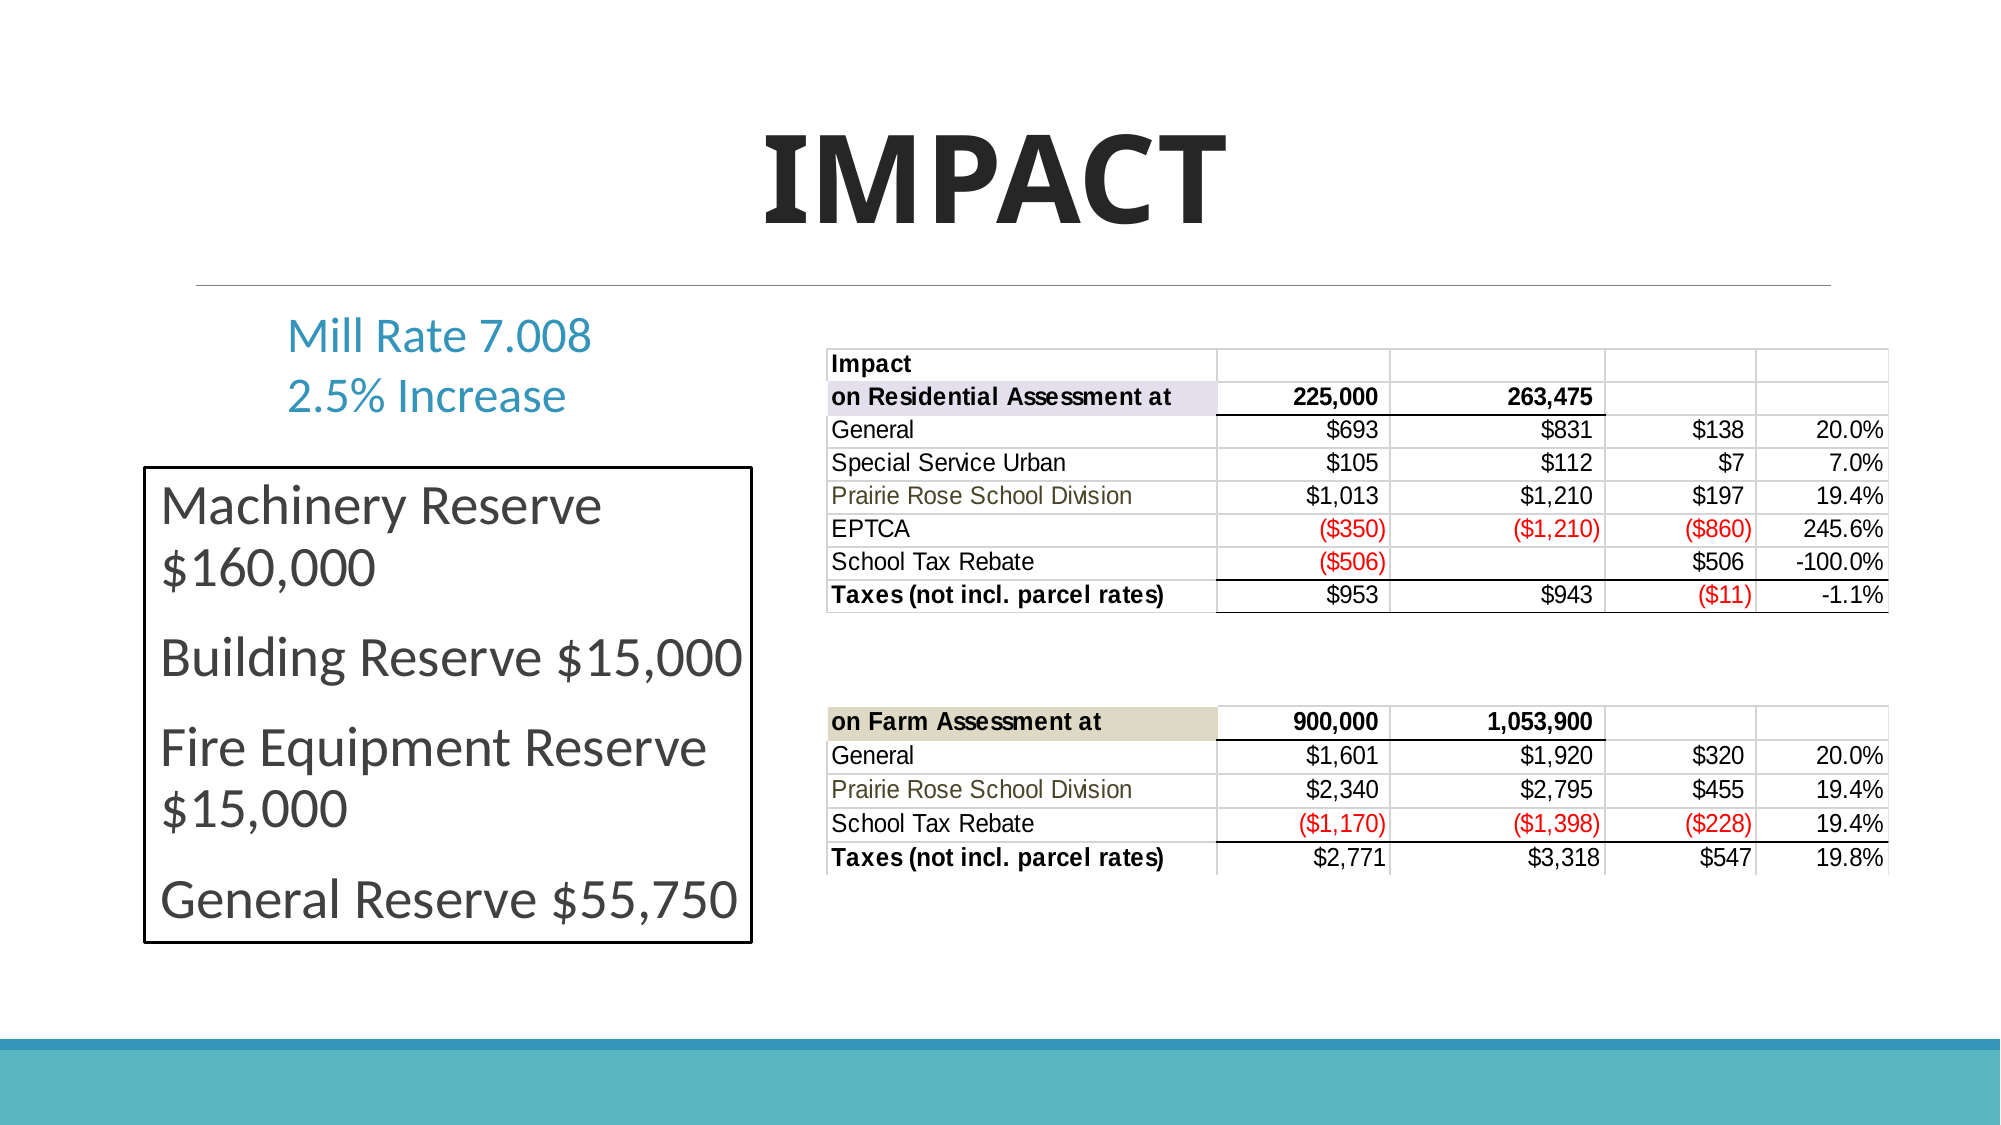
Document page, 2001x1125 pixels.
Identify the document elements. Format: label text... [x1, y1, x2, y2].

picture [825, 704, 1891, 878]
list Machinery Reserve $160,000 Building Reserve $15,000 Fire Equipment Reserve $15,000 General Reserve $55,750 [144, 467, 752, 943]
title IMPACT [747, 18, 1253, 257]
picture [825, 347, 1891, 615]
text_box Mill Rate 7.008 2.5% Increase [272, 294, 624, 430]
